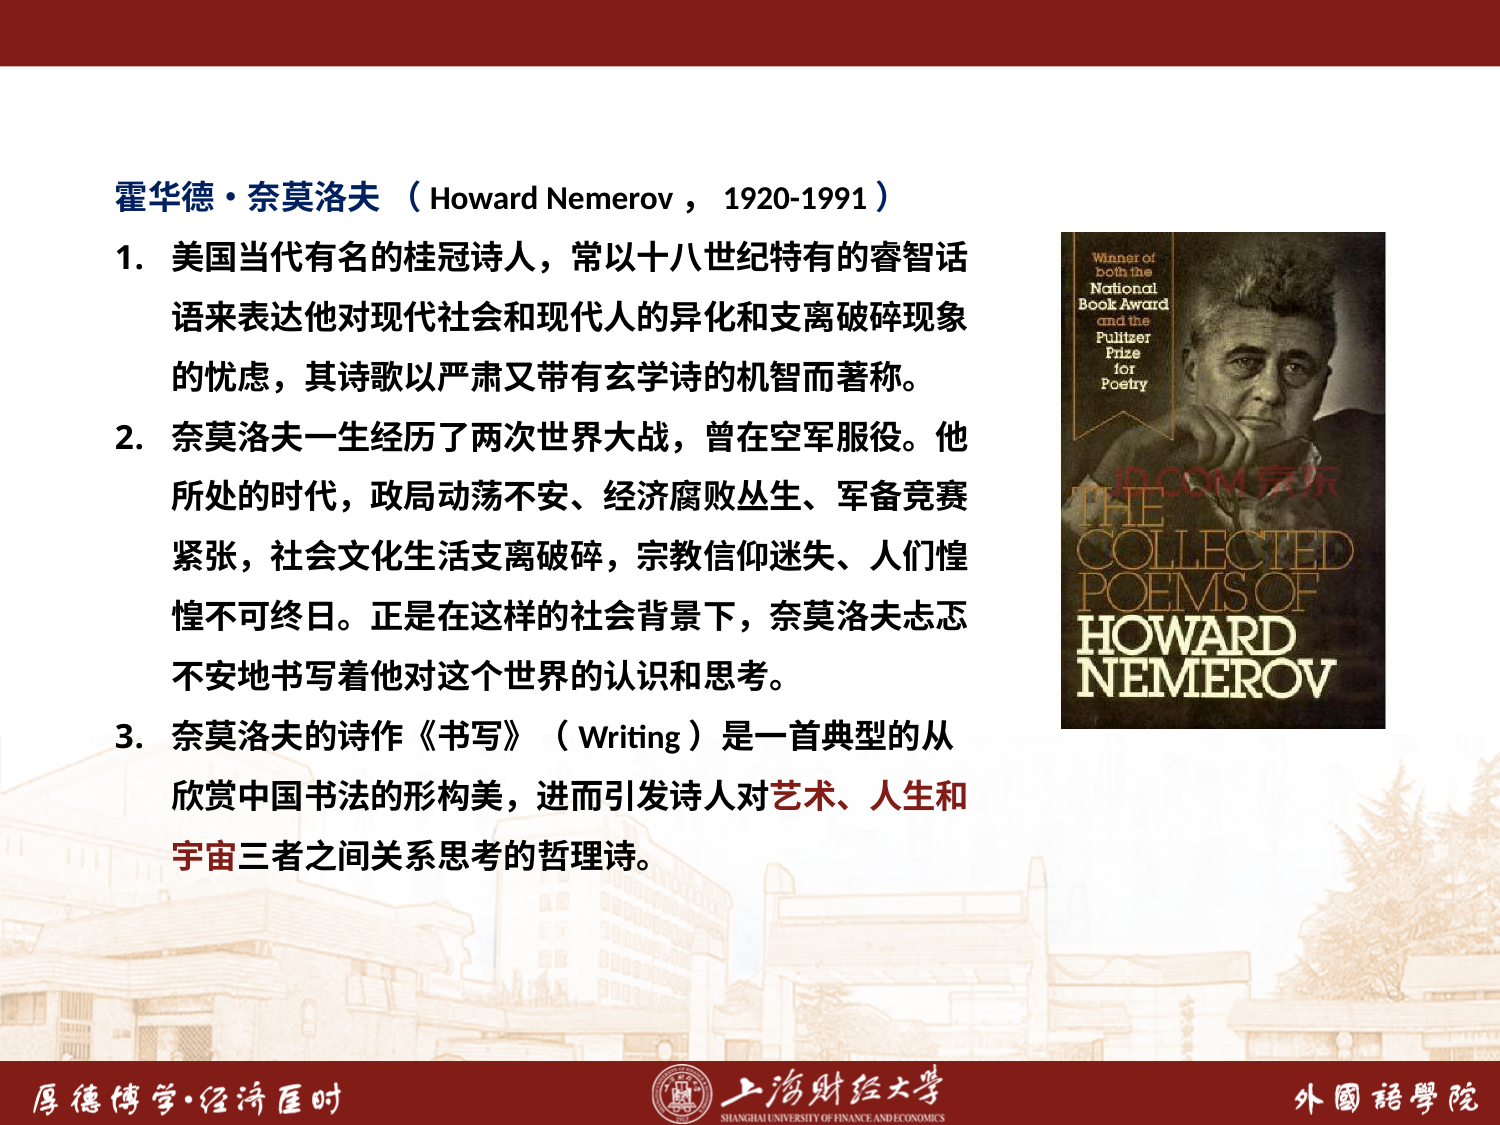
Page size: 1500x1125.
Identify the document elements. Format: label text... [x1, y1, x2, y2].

picture [0, 1058, 1500, 1125]
picture [975, 231, 1472, 729]
text_box 霍华德•奈莫洛夫 （Howard Nemerov，1920-1991） 美国当代有名的桂冠诗人，常以十八世纪特有的睿智话语来表达他对现代社会和现代人的异化和支离破碎现象的忧虑，其诗歌以严肃又带有玄学诗的机智而著称。 奈莫洛夫一生经历了两次世界大战，曾在空军服役。他所处的时代，政局动荡不安、经济腐败丛生、军备竞赛紧张，社会文化生活支离破碎，宗教信仰迷失、人们惶惶不可终日。正是在这样的社会背景下，奈莫洛夫忐忑不安地书写着他对这个世界的认识和思考。 奈莫洛夫的诗作《书写》（Writing）是一首典型的从欣赏中国书法的形构美，进而引发诗人对艺术、人生和宇宙三者之间关系思考的哲理诗。 [100, 148, 987, 883]
